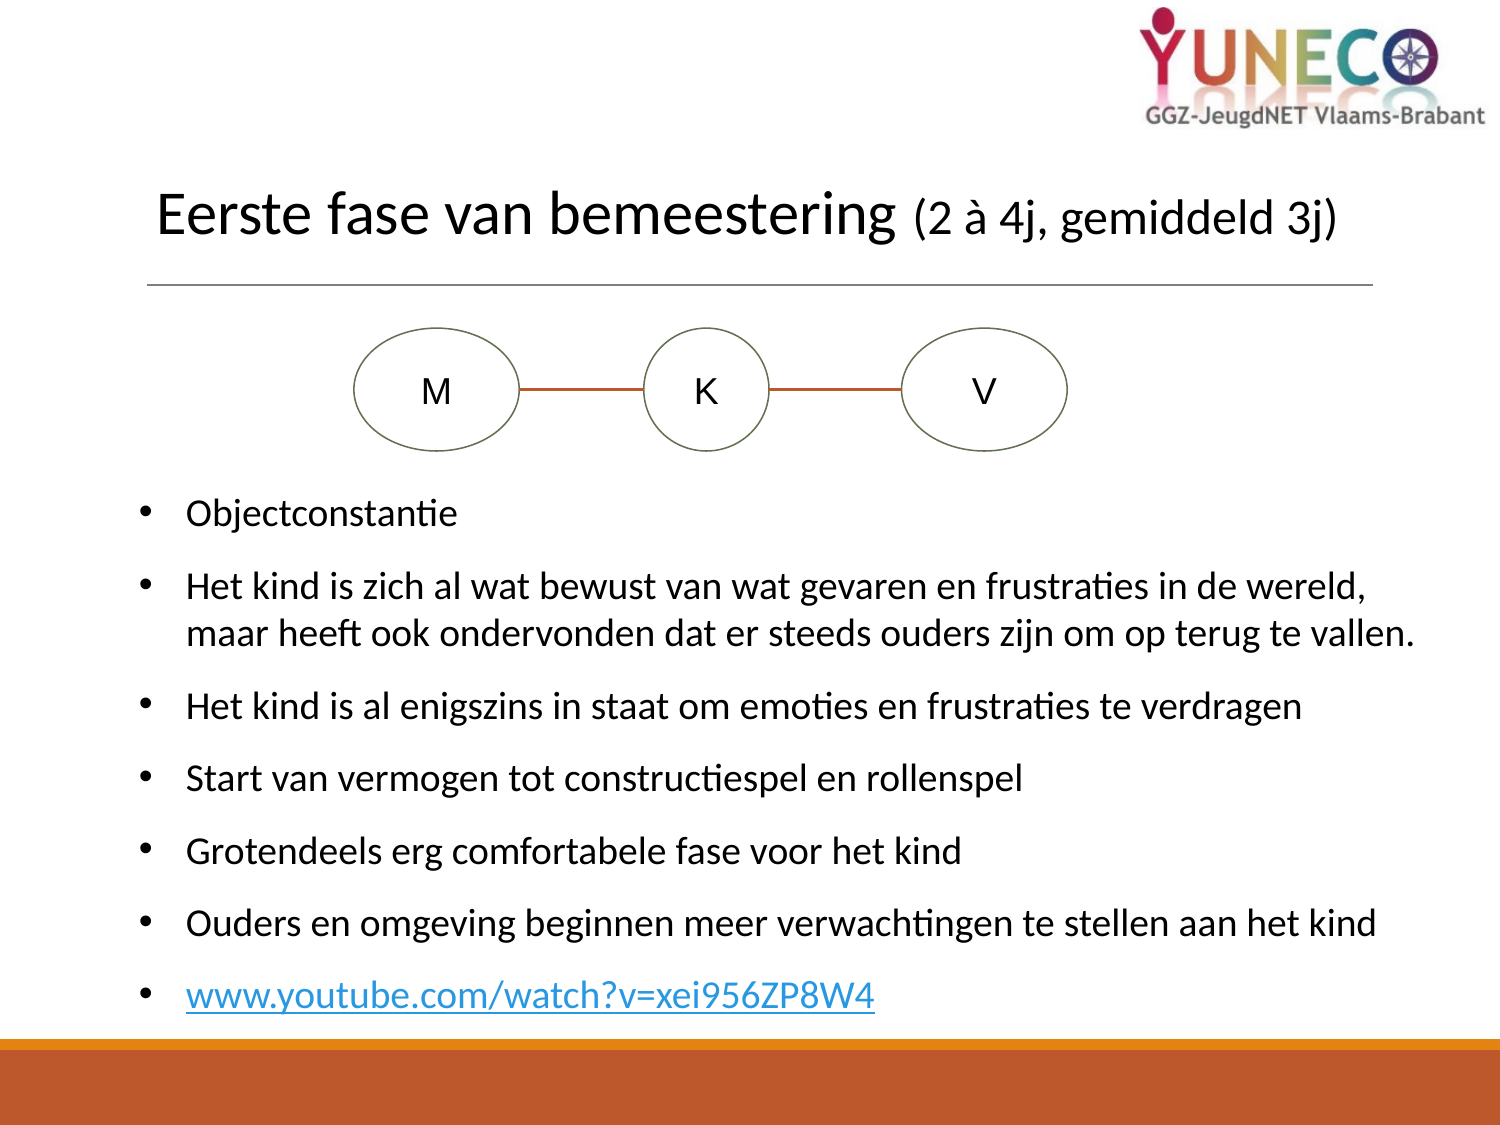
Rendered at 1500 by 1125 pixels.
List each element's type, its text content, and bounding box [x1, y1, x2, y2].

text_box Objectconstantie Het kind is zich al wat bewust van wat gevaren en frustraties in de wereld, maar heeft ook ondervonden dat er steeds ouders zijn om op terug te vallen. Het kind is al enigszins in staat om emoties en frustraties te verdragen Start van vermogen tot constructiespel en rollenspel Grotendeels erg comfortabele fase voor het kind Ouders en omgeving beginnen meer verwachtingen te stellen aan het kind www.youtube.com/watch?v=xei956ZP8W4 [123, 479, 1455, 970]
text_box V [901, 328, 1068, 452]
picture [1139, 6, 1500, 136]
list Eerste fase van bemeestering (2 à 4j, gemiddeld 3j) [141, 166, 1455, 281]
text_box K [643, 328, 769, 452]
text_box M [353, 328, 520, 452]
